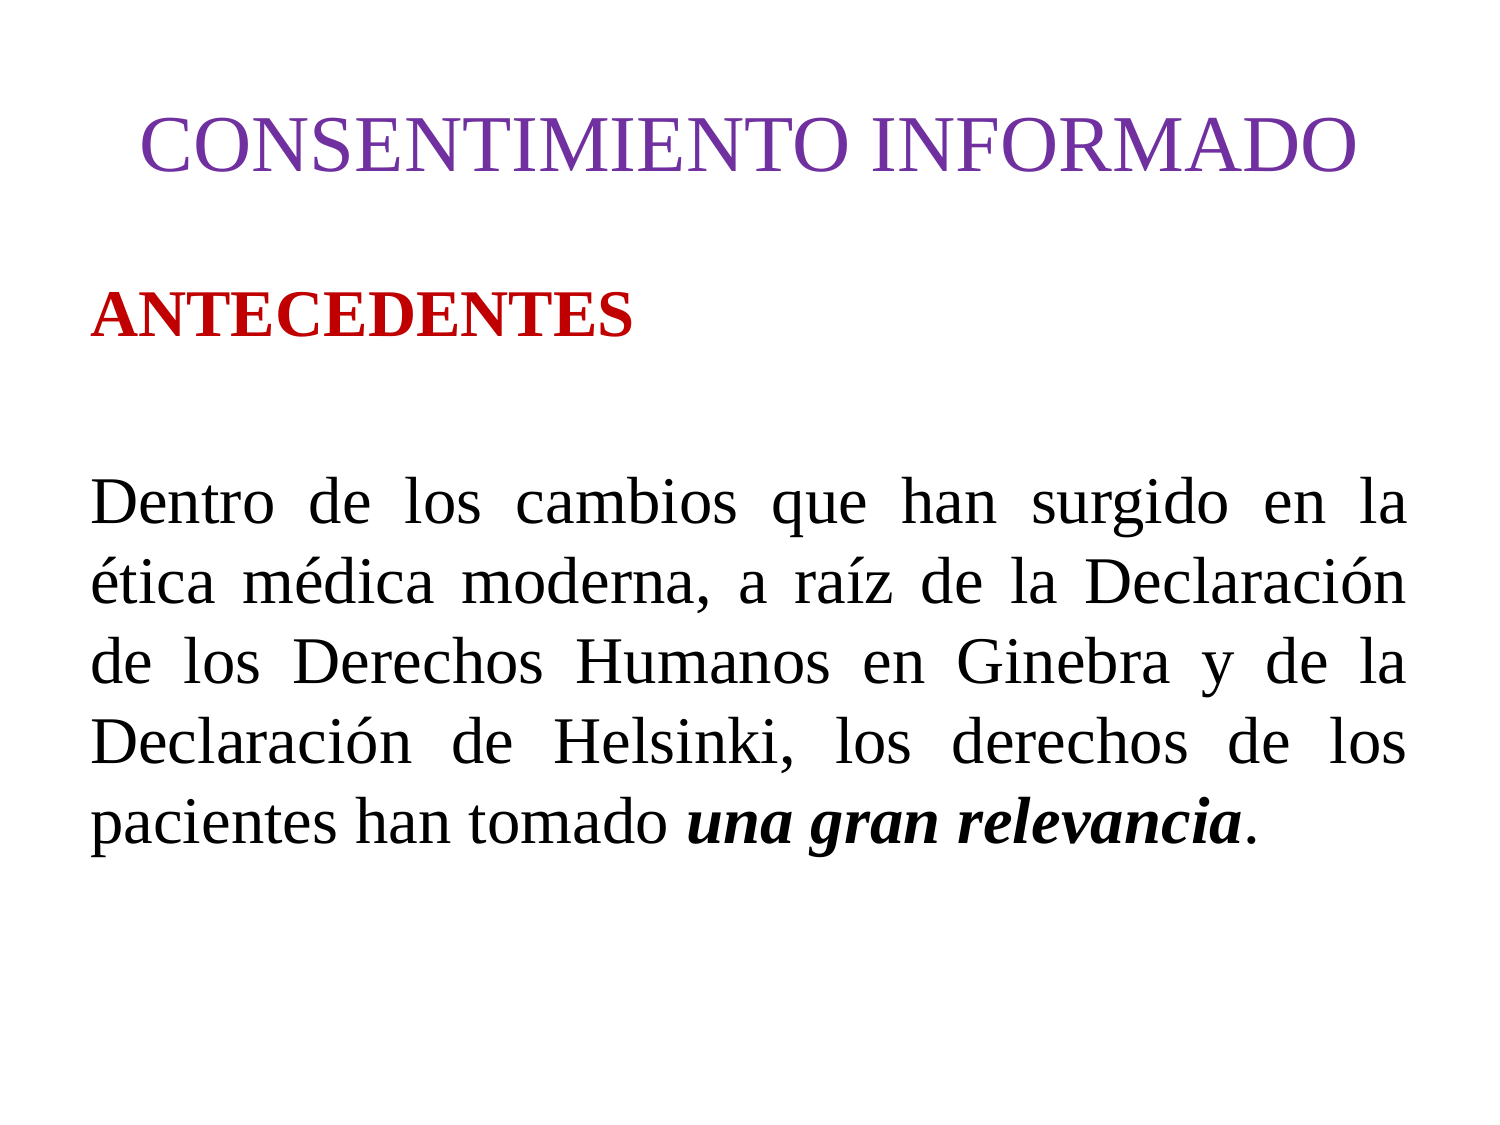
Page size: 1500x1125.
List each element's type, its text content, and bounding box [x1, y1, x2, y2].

list ANTECEDENTES Dentro de los cambios que han surgido en la ética médica moderna, a raíz de la Declaración de los Derechos Humanos en Ginebra y de la Declaración de Helsinki, los derechos de los pacientes han tomado una gran relevancia. [75, 262, 1425, 1005]
title CONSENTIMIENTO INFORMADO [75, 45, 1425, 233]
